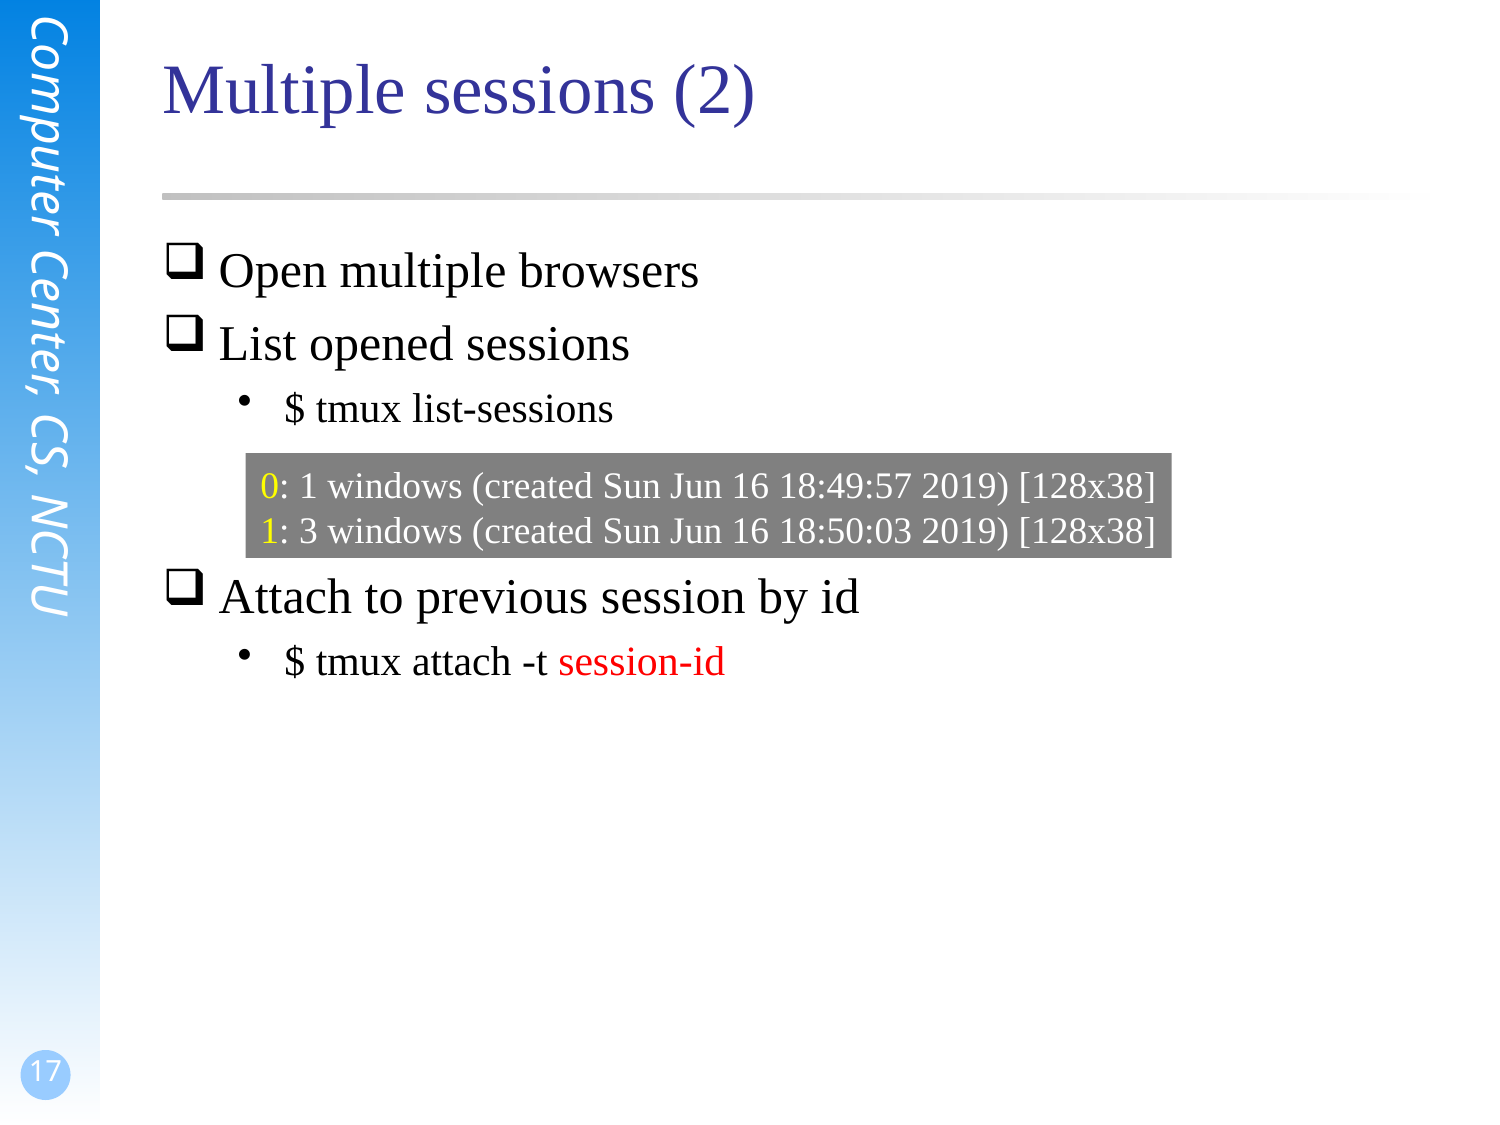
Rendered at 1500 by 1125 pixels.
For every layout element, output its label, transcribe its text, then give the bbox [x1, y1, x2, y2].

list Open multiple browsers List opened sessions $ tmux list-sessions Attach to previous session by id $ tmux attach -t session-id [162, 237, 1438, 1000]
text_box 0: 1 windows (created Sun Jun 16 18:49:57 2019) [128x38] 1: 3 windows (created Sun Jun 16 18:50:03 2019) [128x38] [245, 453, 1172, 558]
title Multiple sessions (2) [162, 42, 1438, 231]
